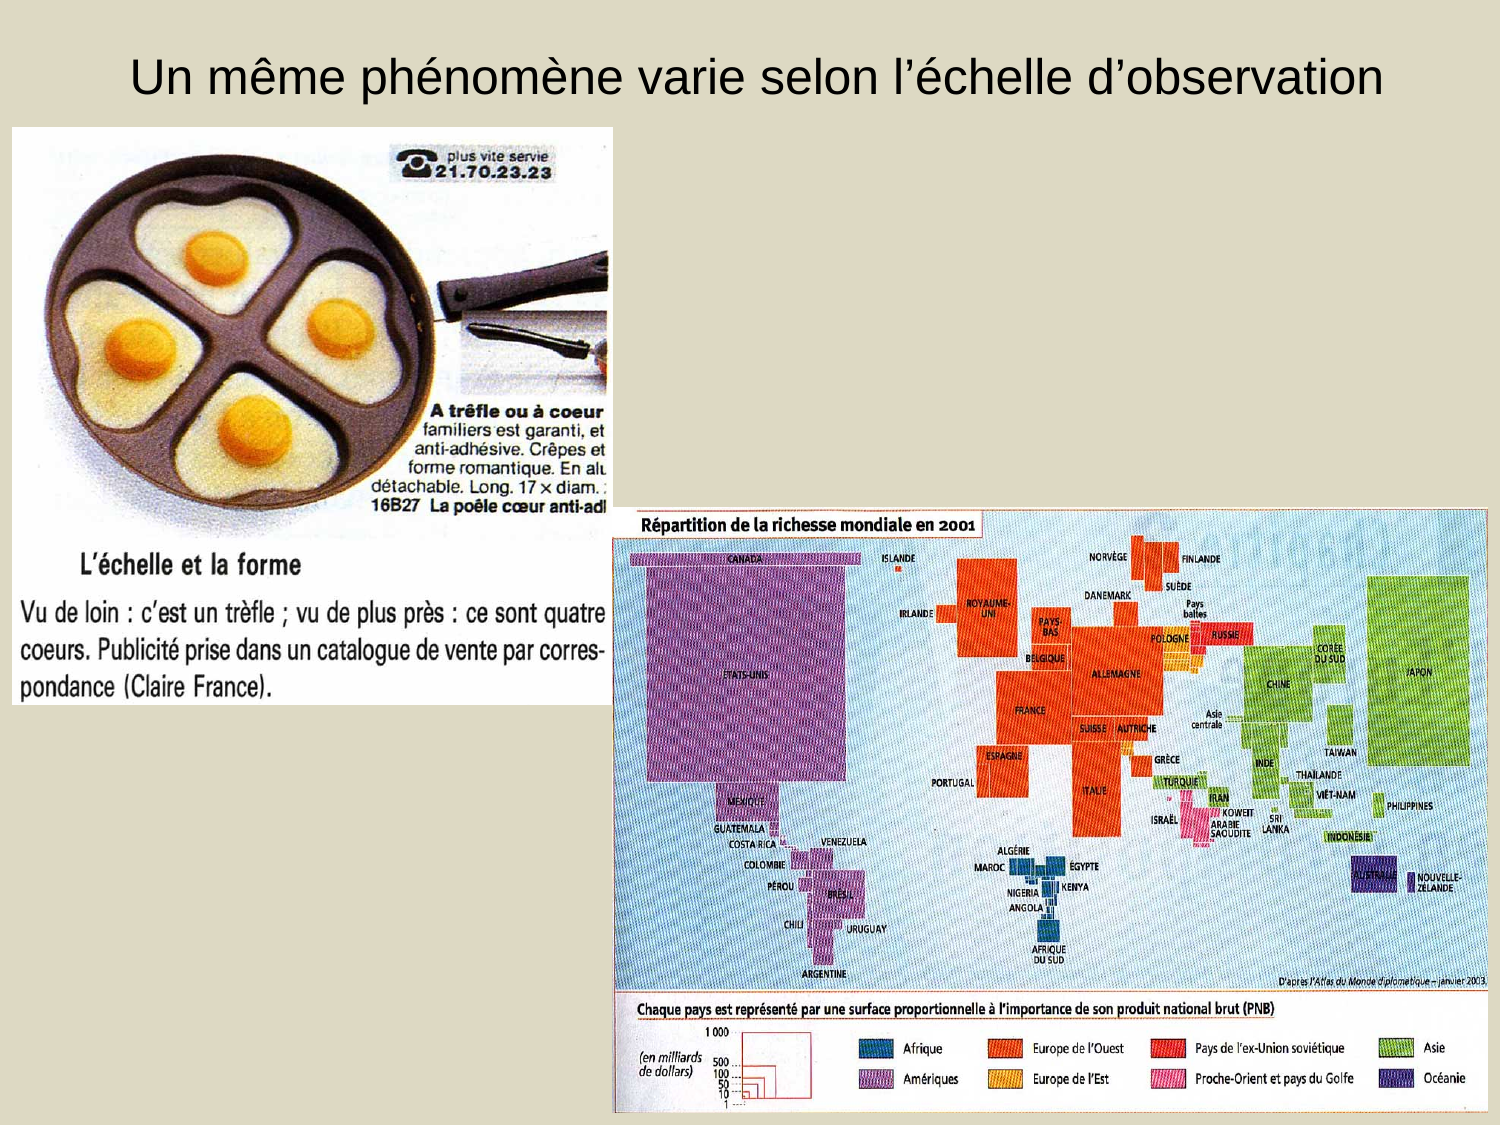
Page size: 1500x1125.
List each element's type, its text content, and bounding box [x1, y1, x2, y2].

picture [12, 127, 1488, 1113]
text_box Un même phénomène varie selon l’échelle d’observation [114, 37, 1400, 113]
